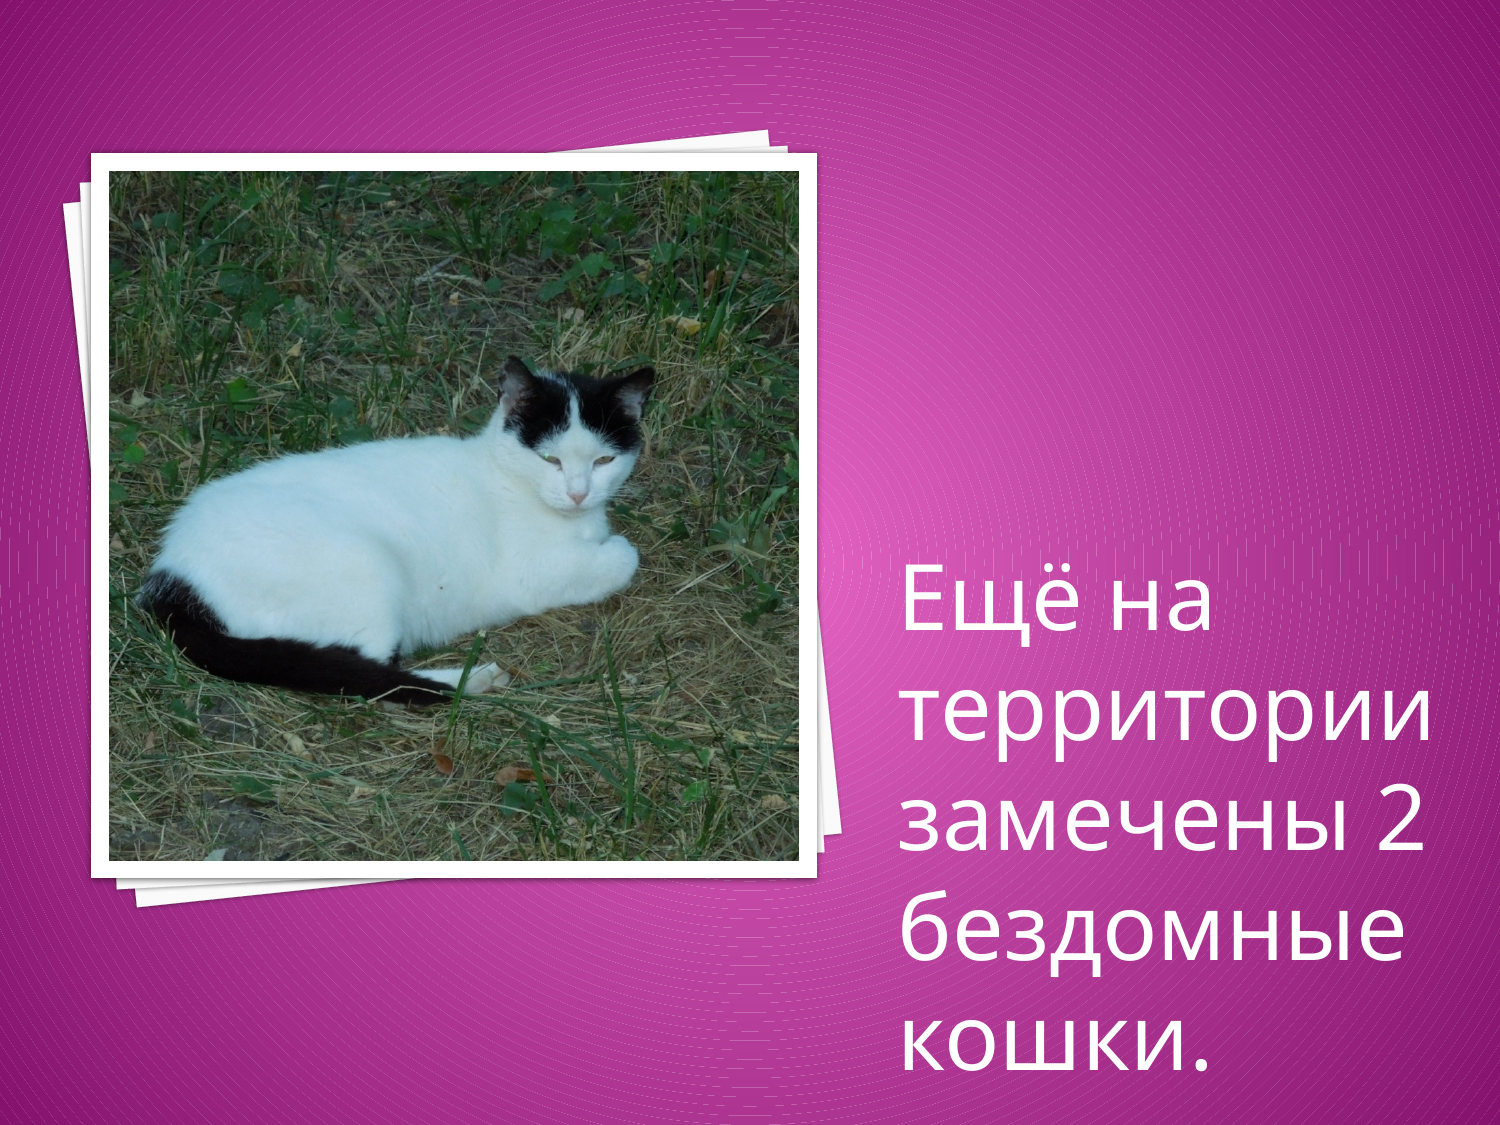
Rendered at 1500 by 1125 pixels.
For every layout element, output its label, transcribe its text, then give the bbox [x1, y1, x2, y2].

list Ещё на территории замечены 2 бездомные кошки. [884, 538, 1447, 854]
picture [108, 170, 800, 862]
